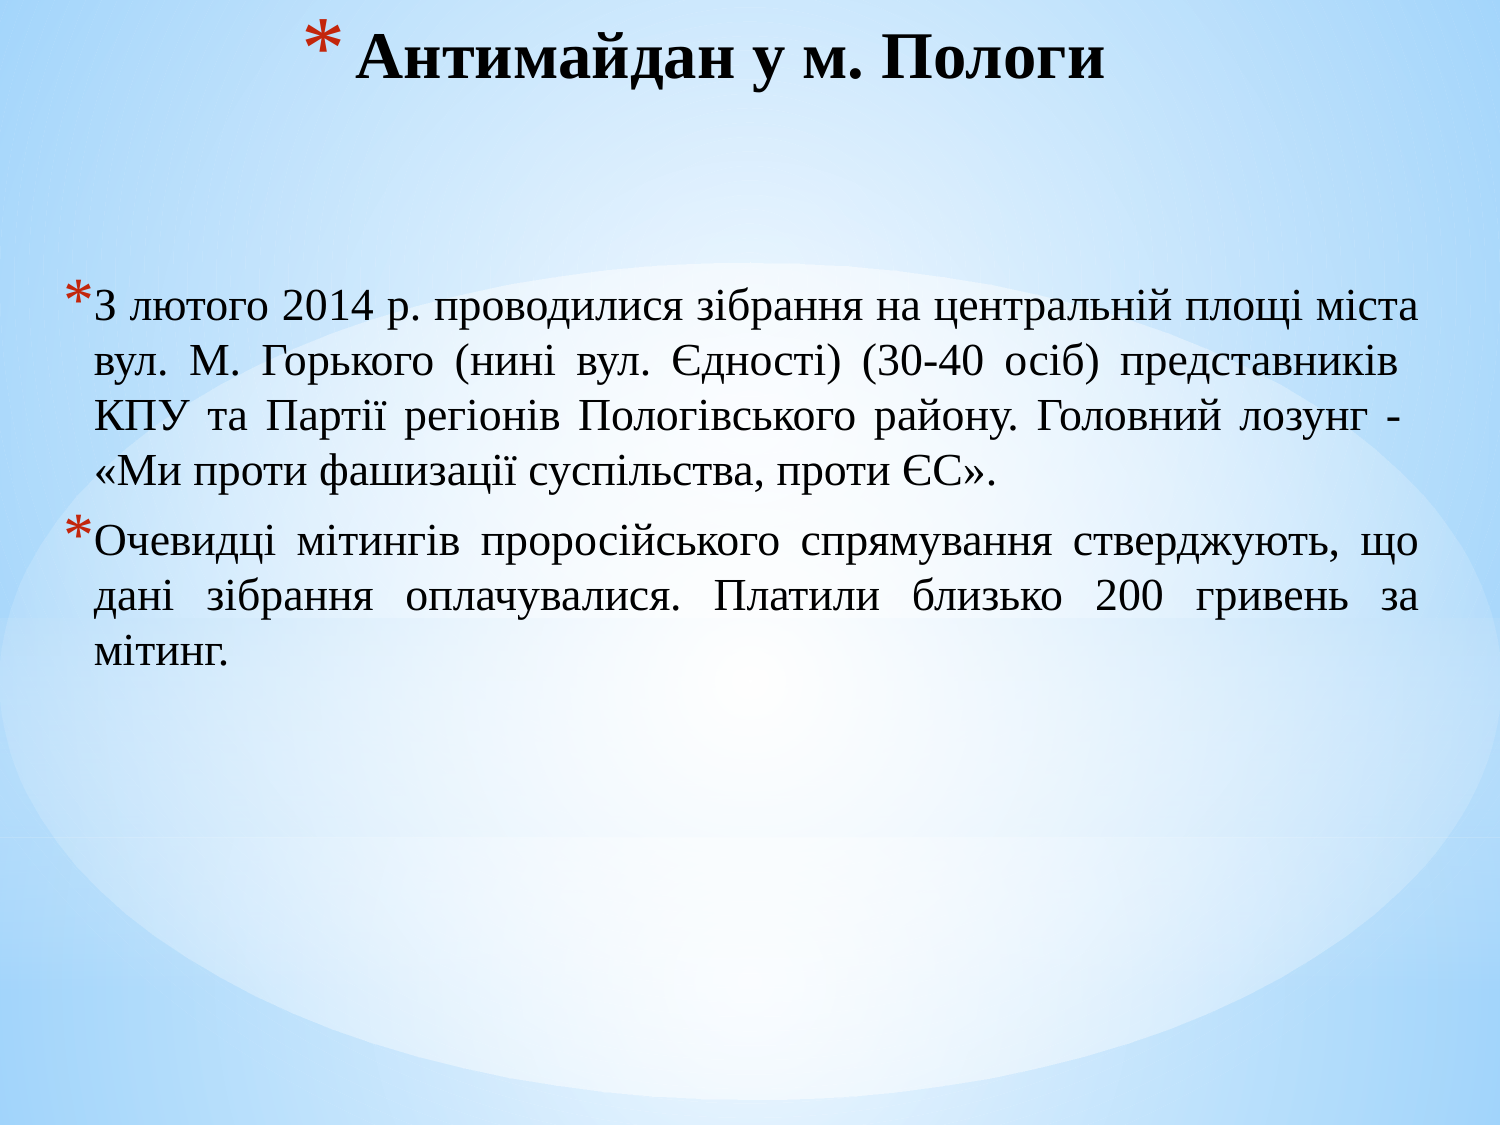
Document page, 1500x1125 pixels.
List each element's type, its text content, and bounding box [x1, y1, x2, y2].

list З лютого 2014 р. проводилися зібрання на центральній площі міста вул. М. Горького (нині вул. Єдності) (30-40 осіб) представників КПУ та Партії регіонів Пологівського району. Головний лозунг - «Ми проти фашизації суспільства, проти ЄС». Очевидці мітингів проросійського спрямування стверджують, що дані зібрання оплачувалися. Платили близько 200 гривень за мітинг. [41, 267, 1436, 870]
title Антимайдан у м. Пологи [53, 4, 1122, 192]
